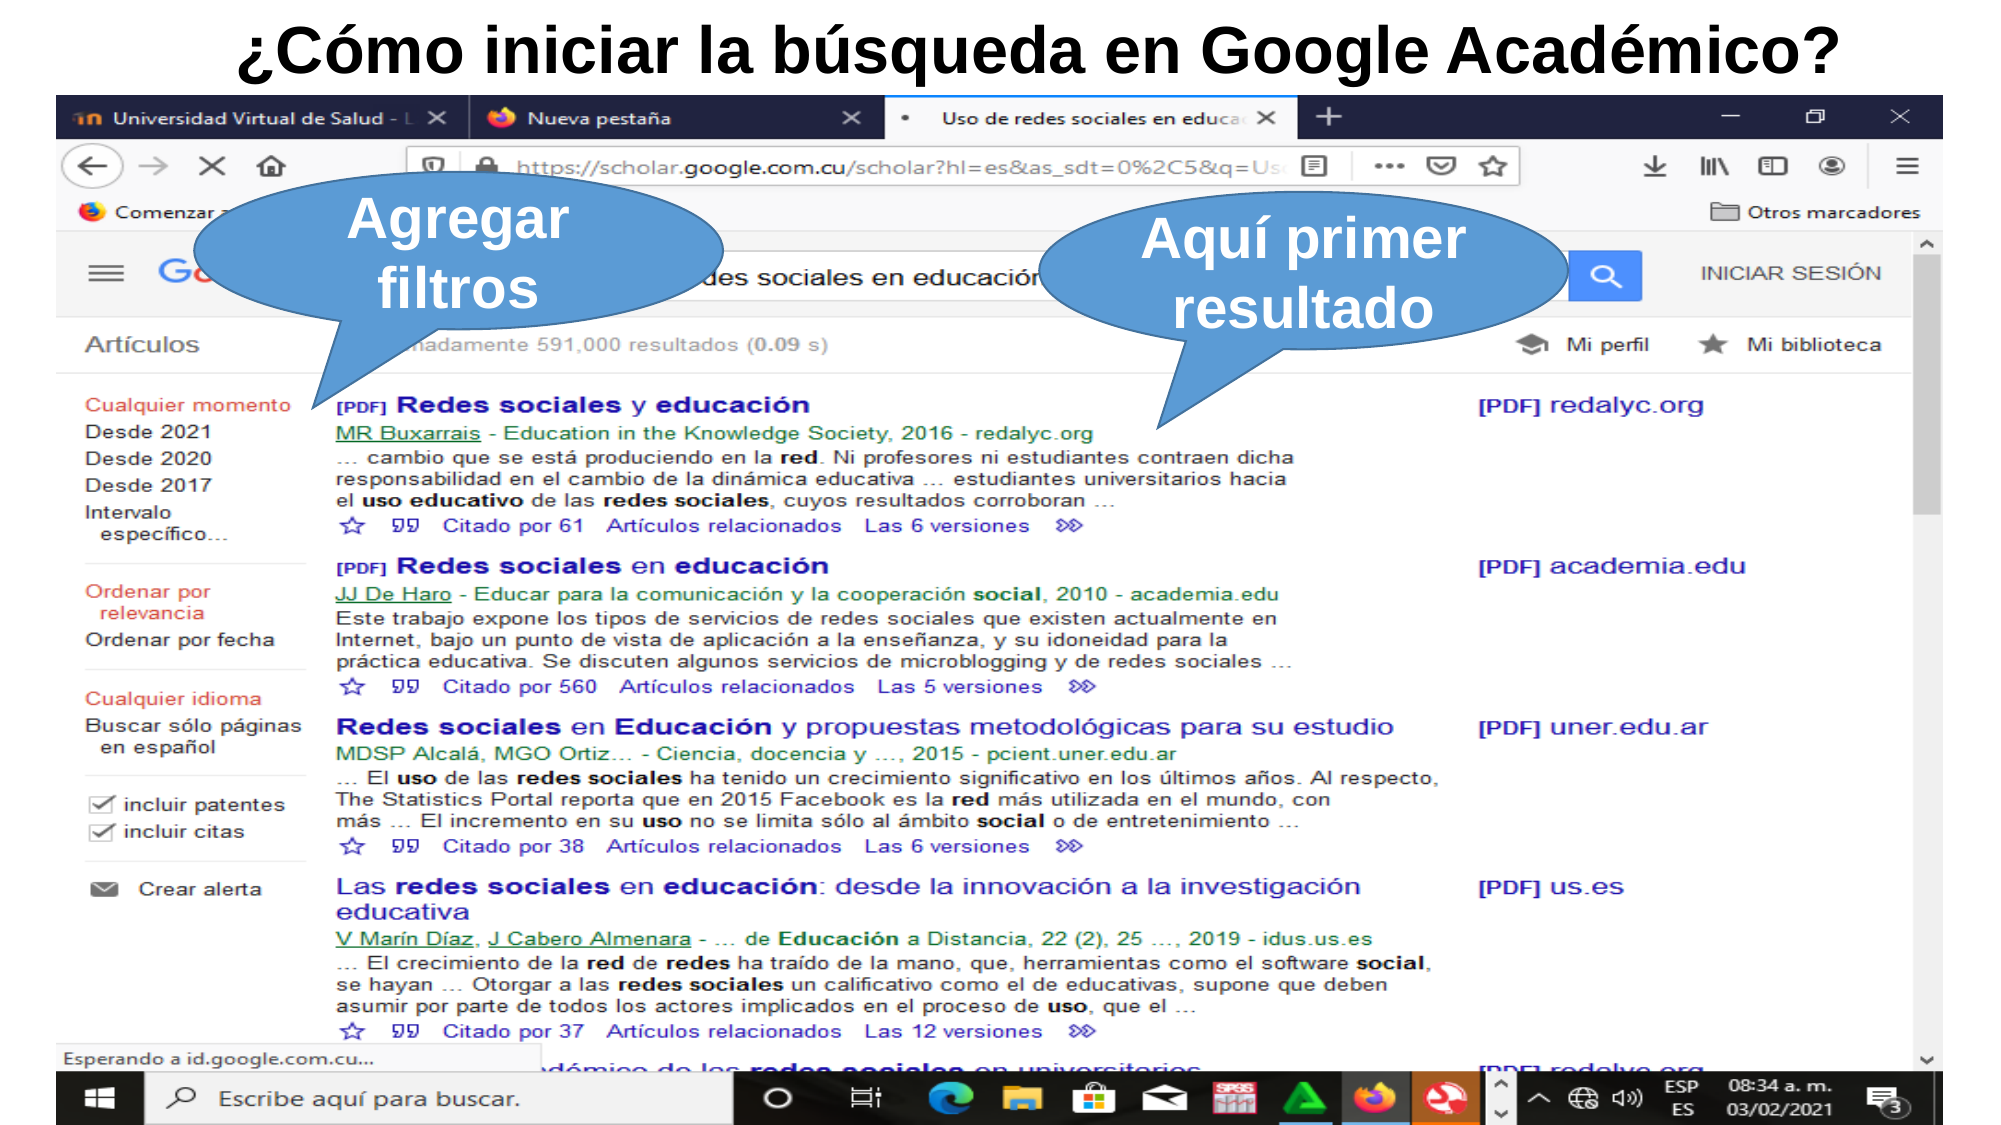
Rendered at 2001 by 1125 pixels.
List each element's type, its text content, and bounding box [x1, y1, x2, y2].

picture [56, 95, 1943, 1125]
text_box ¿Cómo iniciar la búsqueda en Google Académico? [200, 0, 1879, 95]
